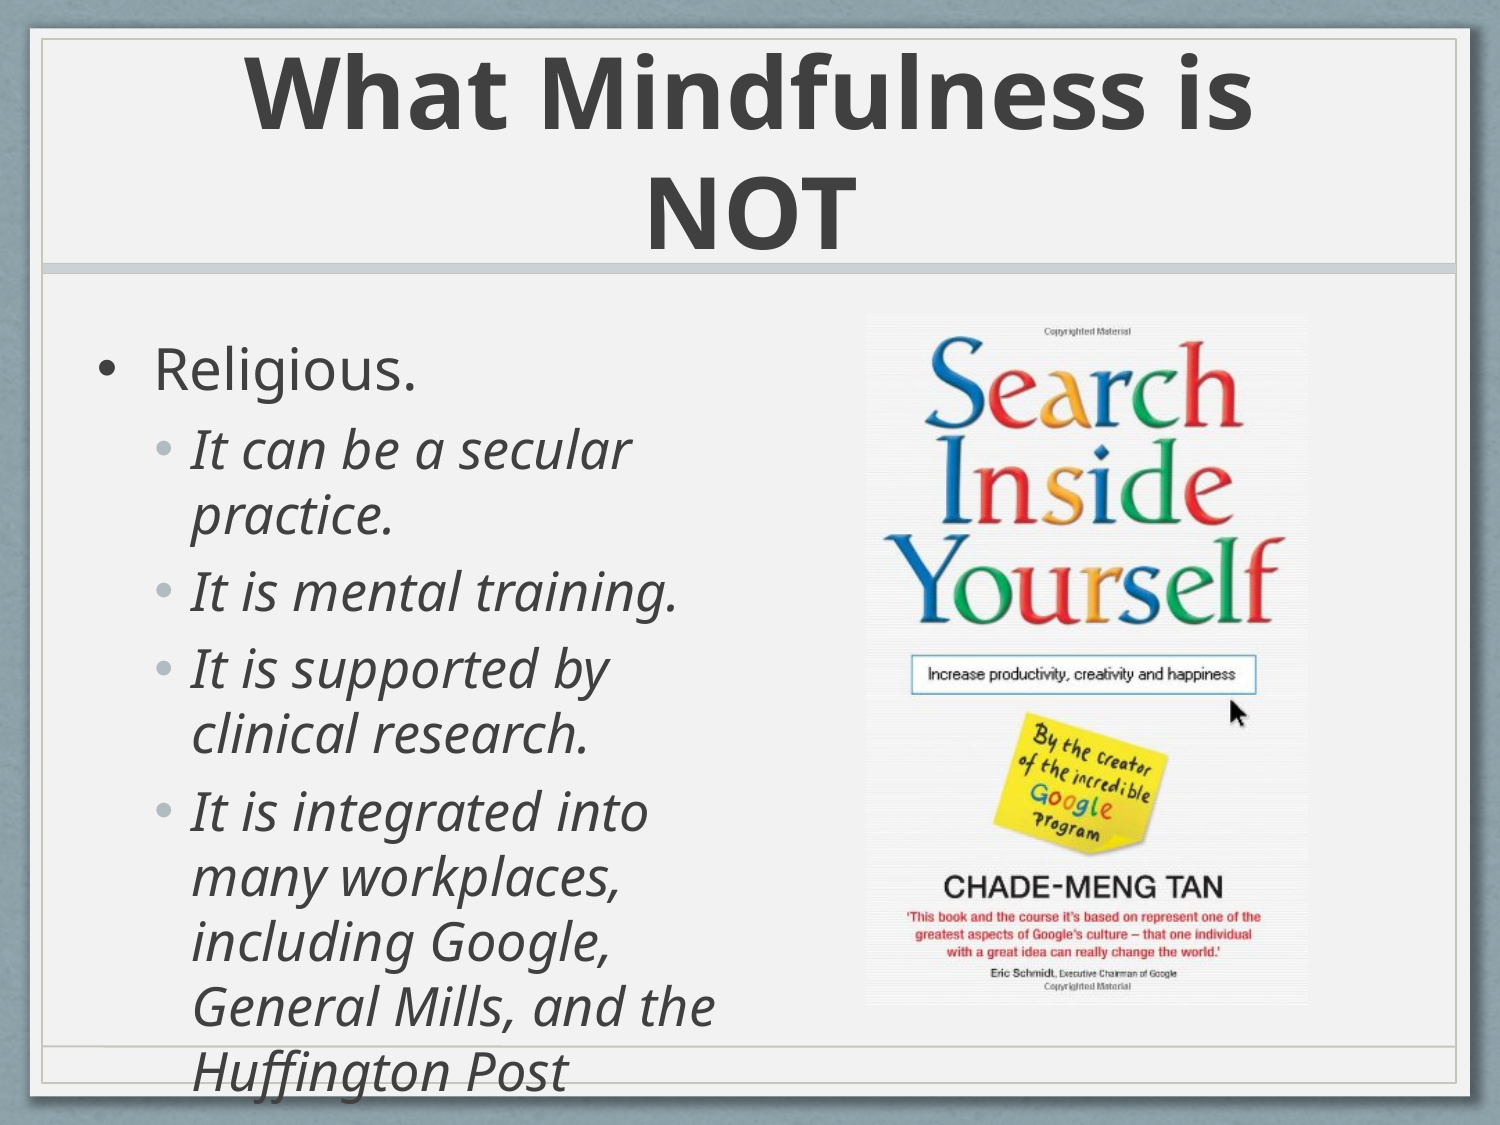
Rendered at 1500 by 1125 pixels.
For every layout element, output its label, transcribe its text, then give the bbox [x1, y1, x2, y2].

picture [866, 312, 1309, 1006]
list Religious. It can be a secular practice. It is mental training. It is supported by clinical research. It is integrated into many workplaces, including Google, General Mills, and the Huffington Post [81, 324, 782, 1005]
title What Mindfulness is NOT [147, 40, 1353, 260]
